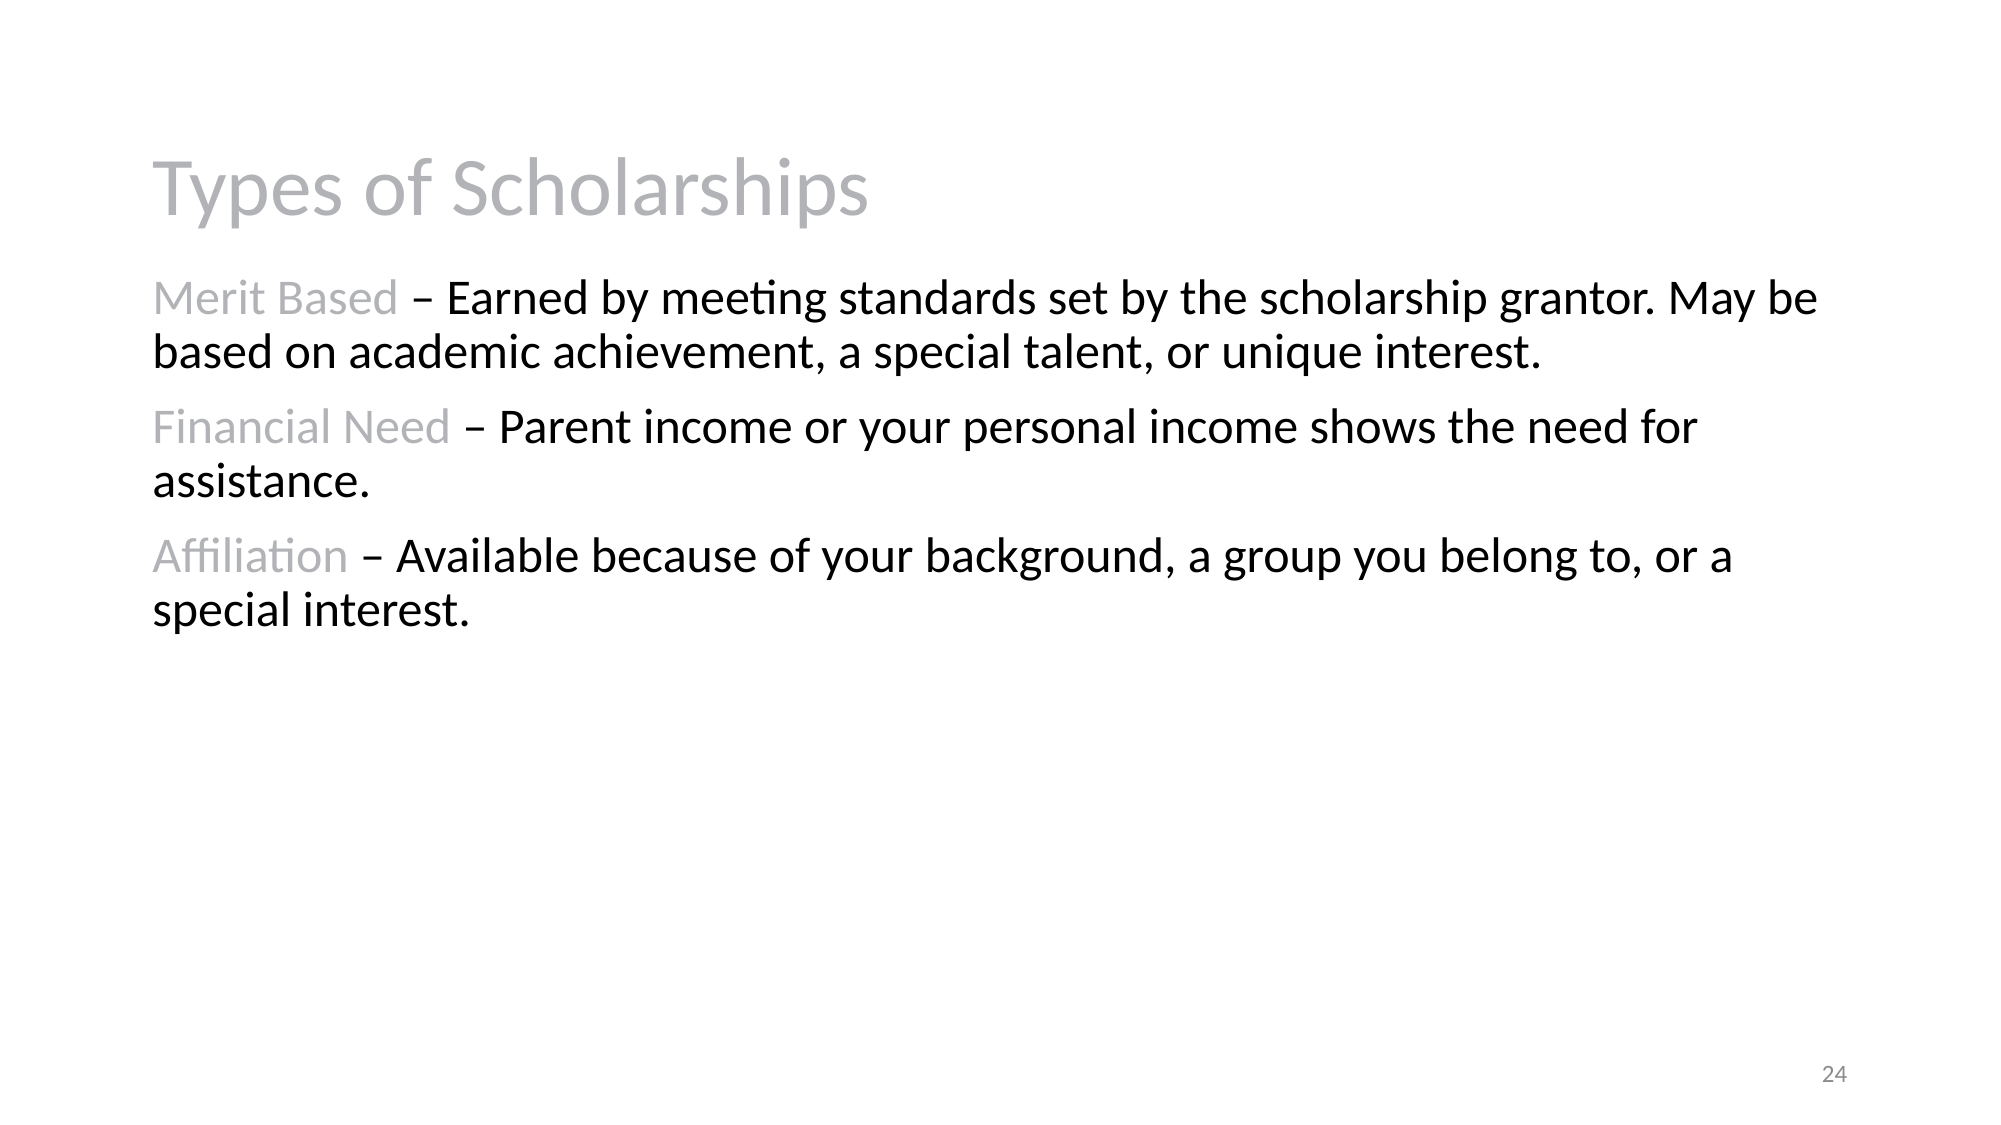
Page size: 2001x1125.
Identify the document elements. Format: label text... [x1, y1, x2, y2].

list Merit Based – Earned by meeting standards set by the scholarship grantor. May be based on academic achievement, a special talent, or unique interest. Financial Need – Parent income or your personal income shows the need for assistance. Affiliation – Available because of your background, a group you belong to, or a special interest. [137, 264, 1863, 963]
title Types of Scholarships [137, 113, 1863, 264]
slide_number 24 [1412, 1042, 1863, 1103]
